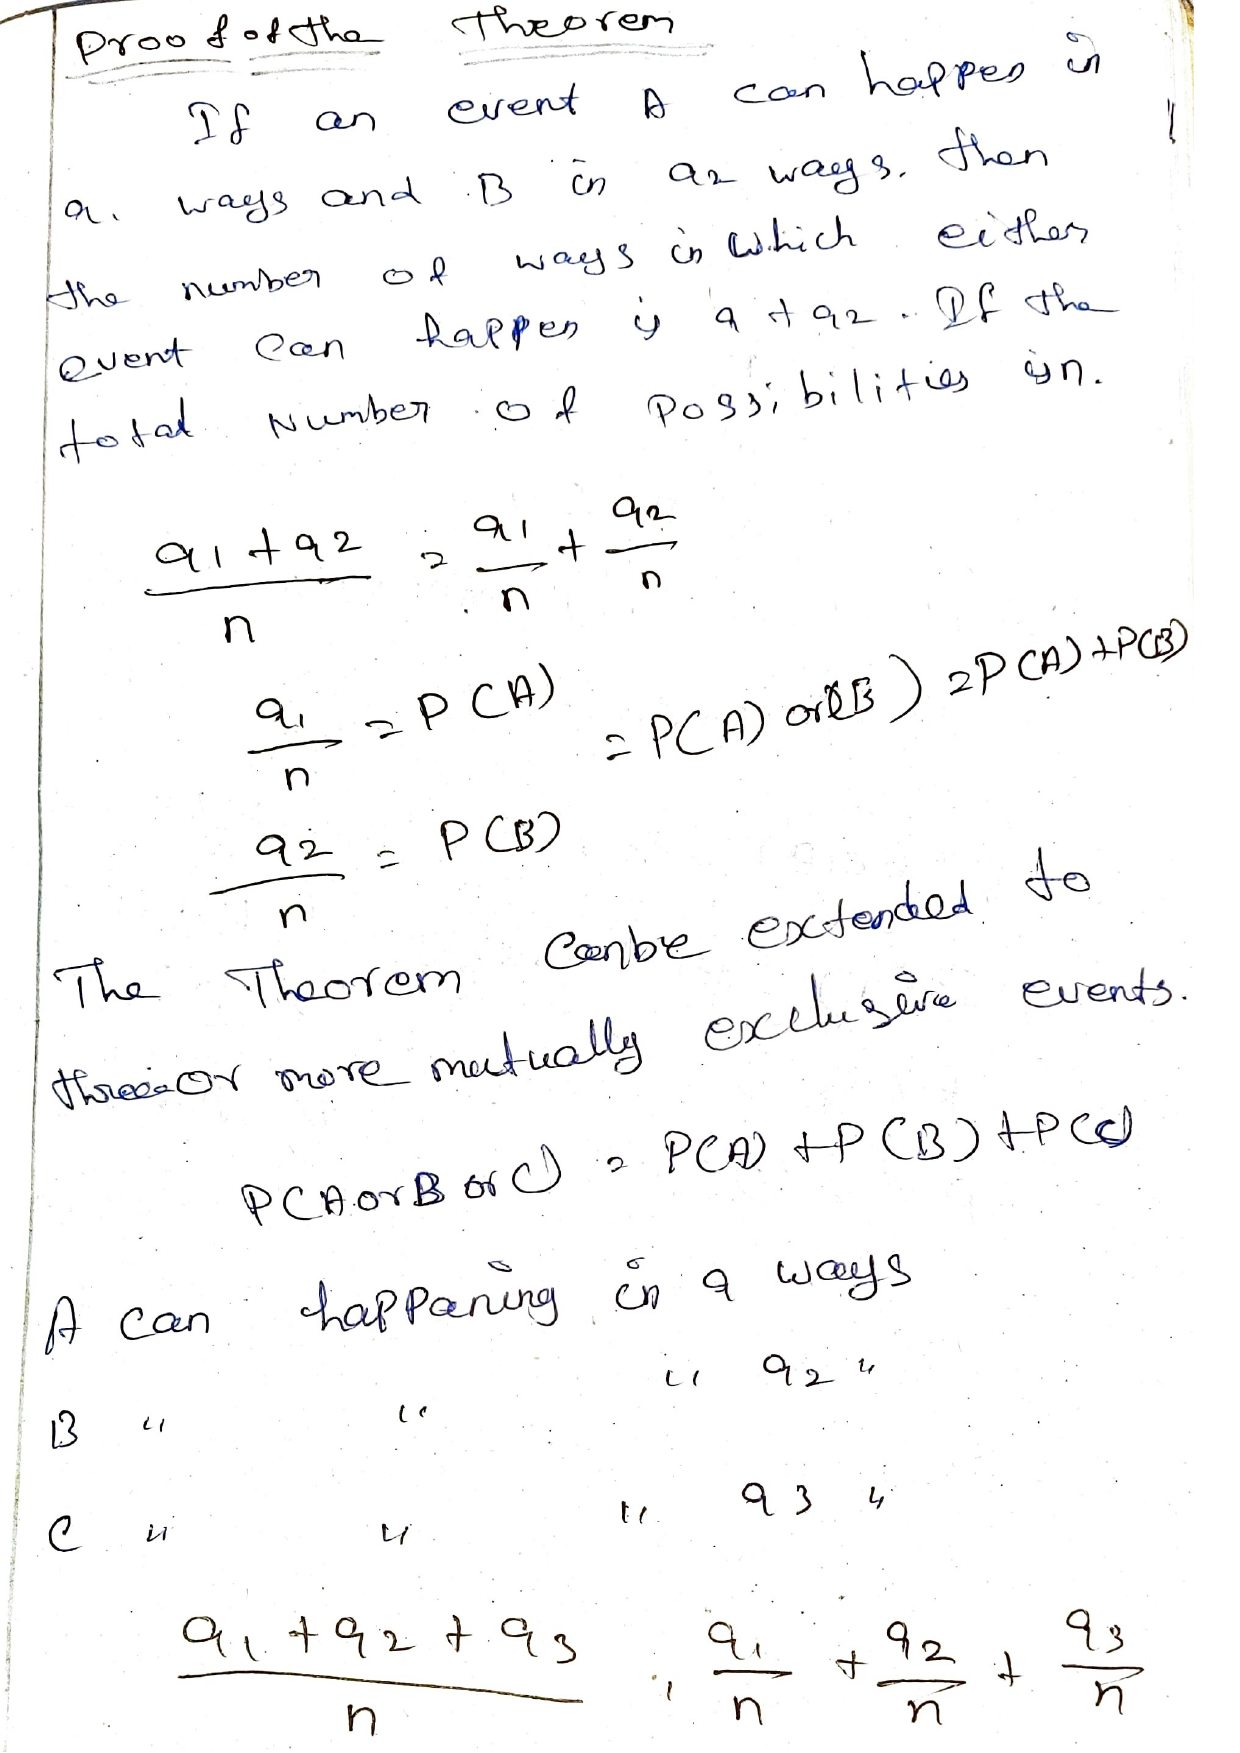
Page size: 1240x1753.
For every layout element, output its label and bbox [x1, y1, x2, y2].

text_box [0, 0, 1194, 1753]
